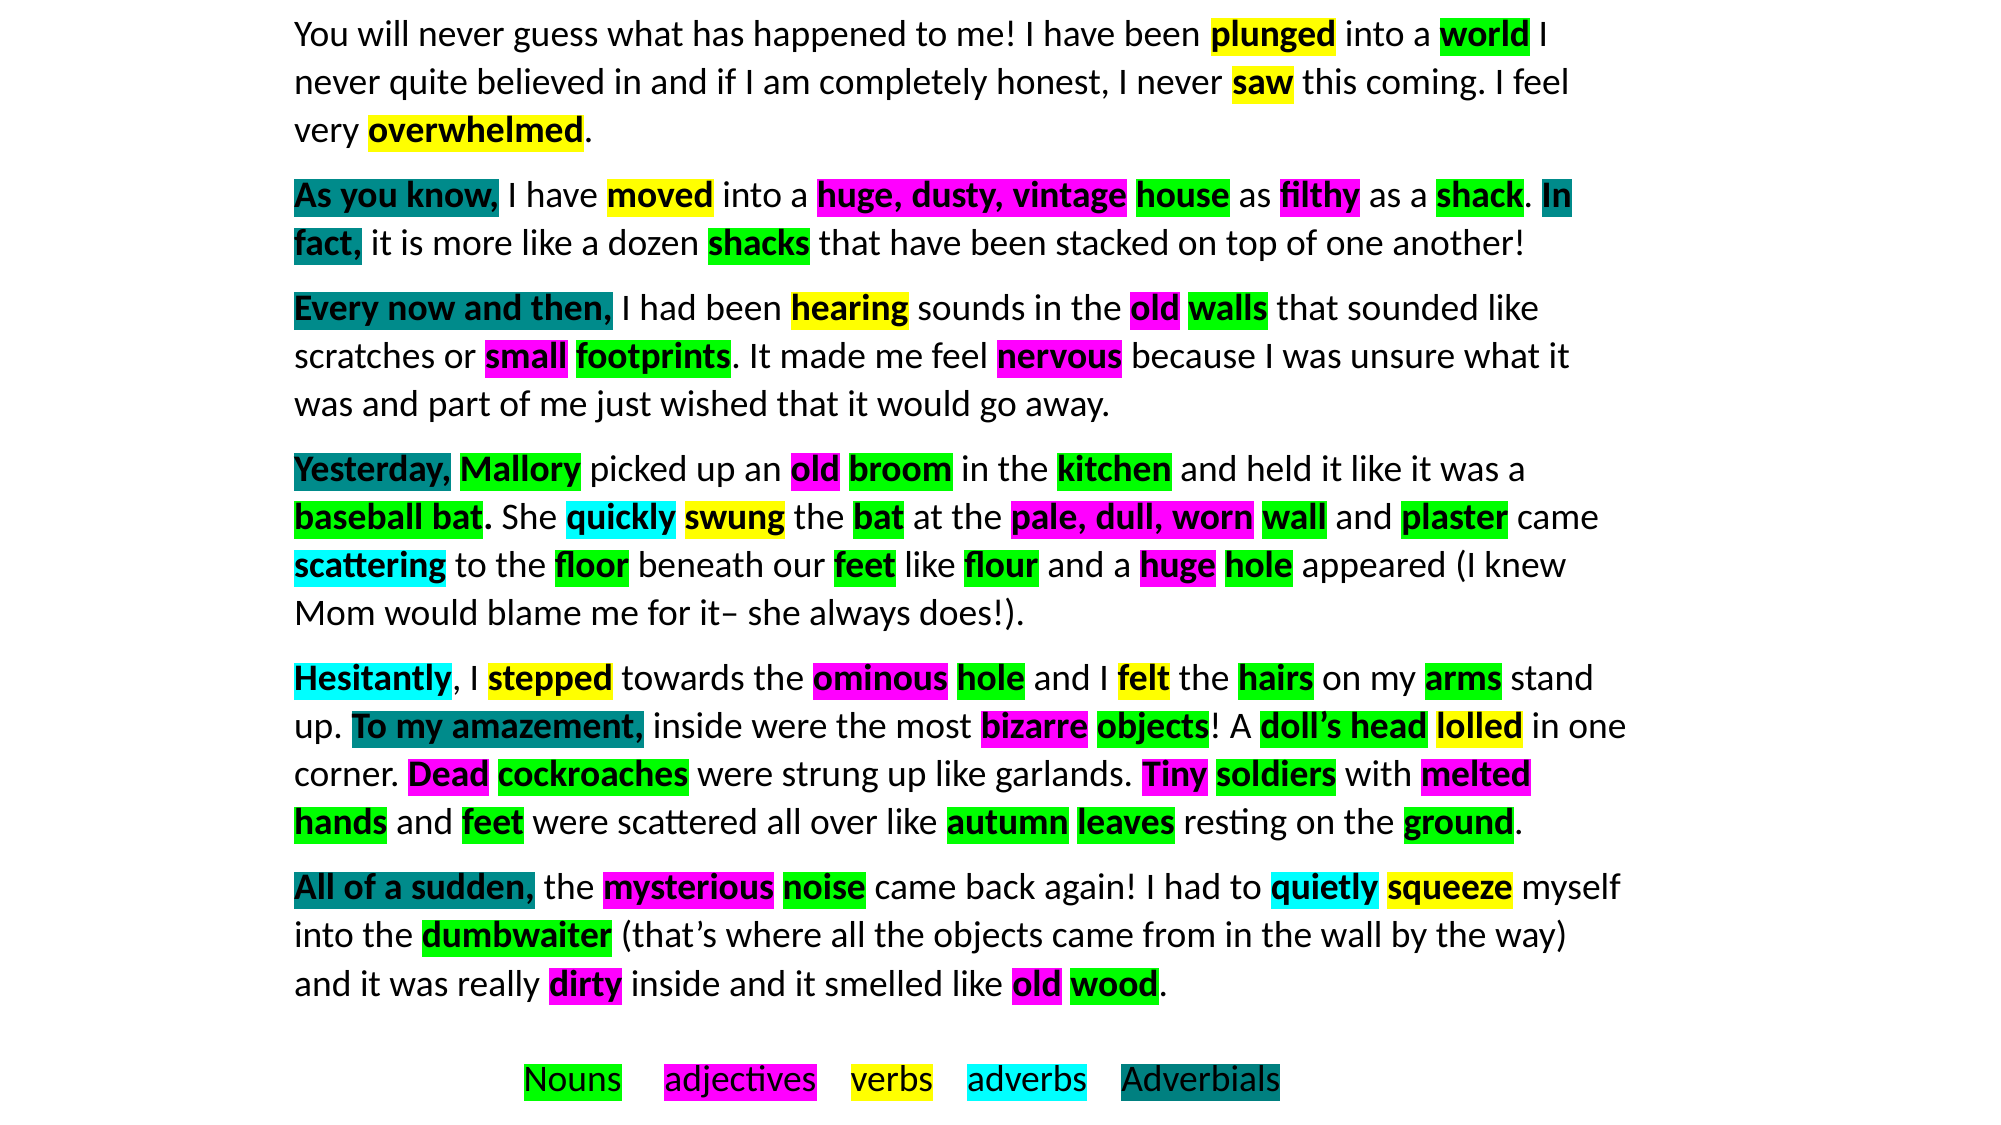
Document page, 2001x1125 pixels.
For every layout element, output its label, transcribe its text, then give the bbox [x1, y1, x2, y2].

text_box You will never guess what has happened to me! I have been plunged into a world I never quite believed in and if I am completely honest, I never saw this coming. I feel very overwhelmed. As you know, I have moved into a huge, dusty, vintage house as filthy as a shack. In fact, it is more like a dozen shacks that have been stacked on top of one another! Every now and then, I had been hearing sounds in the old walls that sounded like scratches or small footprints. It made me feel nervous because I was unsure what it was and part of me just wished that it would go away. Yesterday, Mallory picked up an old broom in the kitchen and held it like it was a baseball bat. She quickly swung the bat at the pale, dull, worn wall and plaster came scattering to the floor beneath our feet like flour and a huge hole appeared (I knew Mom would blame me for it– she always does!). Hesitantly, I stepped towards the ominous hole and I felt the hairs on my arms stand up. To my amazement, inside were the most bizarre objects! A doll’s head lolled in one corner. Dead cockroaches were strung up like garlands. Tiny soldiers with melted hands and feet were scattered all over like autumn leaves resting on the ground. All of a sudden, the mysterious noise came back again! I had to quietly squeeze myself into the dumbwaiter (that’s where all the objects came from in the wall by the way) and it was really dirty inside and it smelled like old wood. [279, 0, 1647, 1011]
text_box Nouns adjectives verbs adverbs Adverbials [508, 1046, 1322, 1107]
